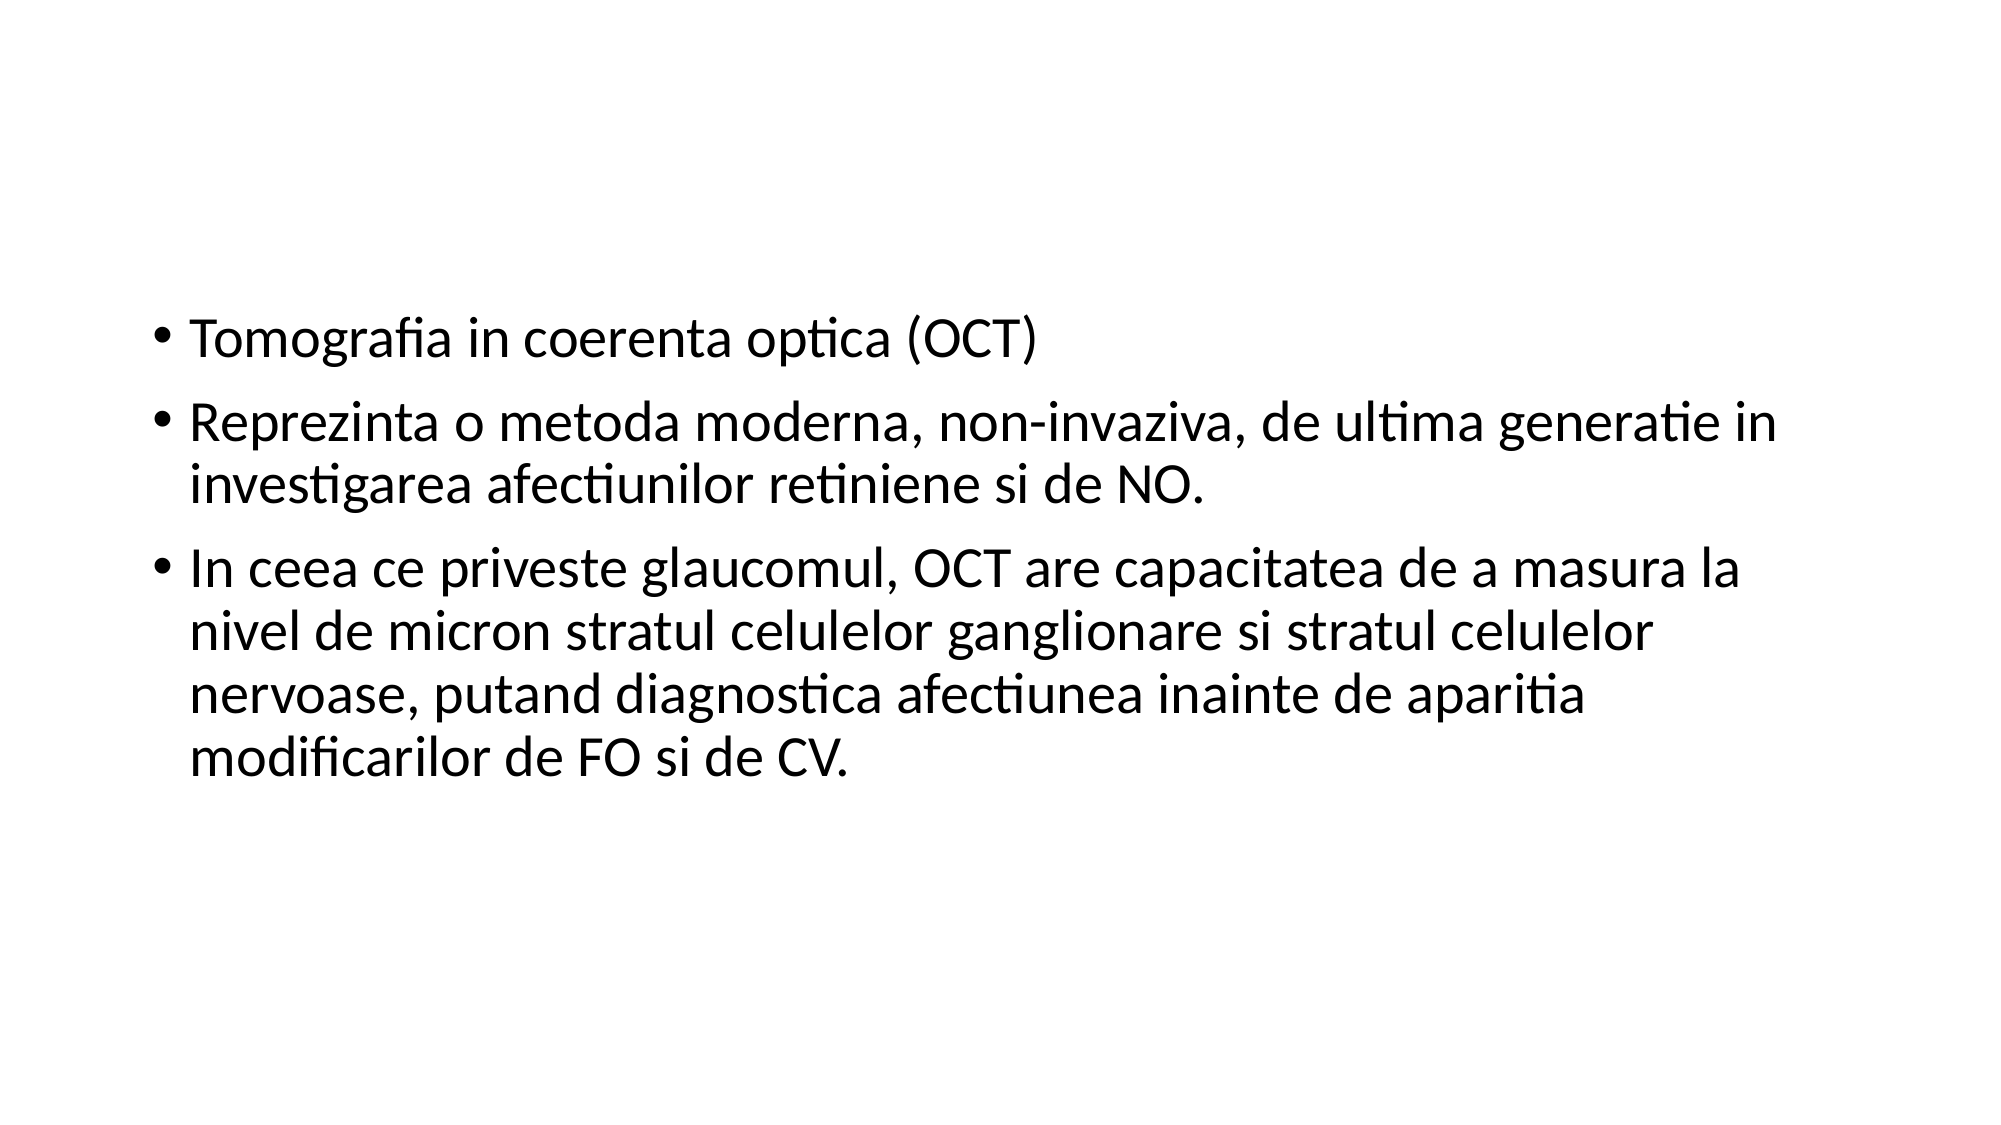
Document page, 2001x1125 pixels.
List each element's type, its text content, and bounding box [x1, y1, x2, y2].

list Tomografia in coerenta optica (OCT) Reprezinta o metoda moderna, non-invaziva, de ultima generatie in investigarea afectiunilor retiniene si de NO. In ceea ce priveste glaucomul, OCT are capacitatea de a masura la nivel de micron stratul celulelor ganglionare si stratul celulelor nervoase, putand diagnostica afectiunea inainte de aparitia modificarilor de FO si de CV. [137, 299, 1863, 1014]
